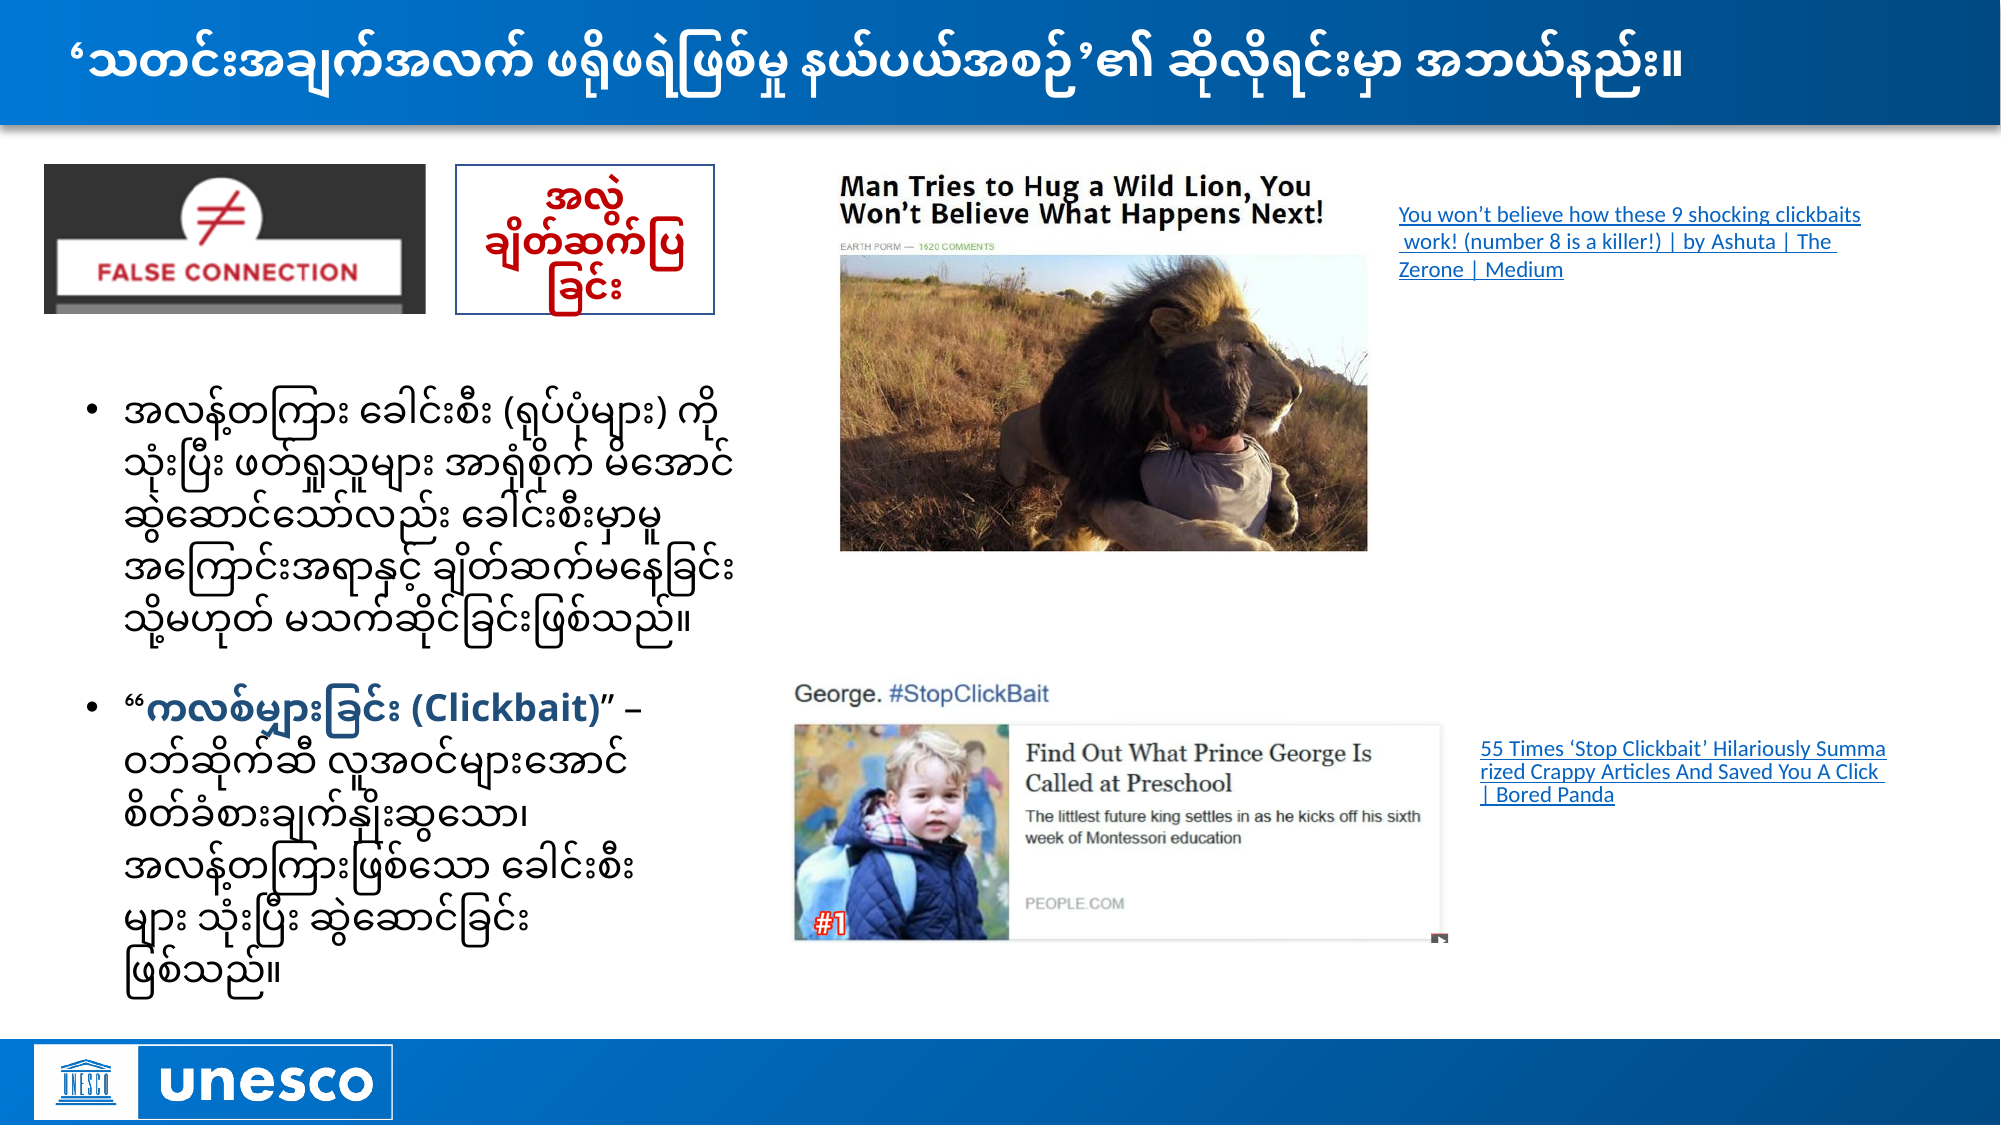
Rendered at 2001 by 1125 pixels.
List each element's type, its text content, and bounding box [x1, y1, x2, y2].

text_box အလန့်တကြား ခေါင်းစီး (ရုပ်ပုံများ) ကိုသုံးပြီး ဖတ်ရှုသူများ အာရုံစိုက် မိအောင် ဆွဲဆောင်သော်လည်း ခေါင်းစီးမှာမူ အကြောင်းအရာနှင့် ချိတ်ဆက်မနေခြင်း သို့မဟုတ် မသက်ဆိုင်ခြင်းဖြစ်သည်။ “ကလစ်မျှားခြင်း (Clickbait)” – ဝဘ်ဆိုက်ဆီ လူအဝင်များအောင် စိတ်ခံစားချက်နှိုးဆွသော၊ အလန့်တကြားဖြစ်သော ခေါင်းစီးများ သုံးပြီး ဆွဲဆောင်ခြင်းဖြစ်သည်။ [68, 371, 782, 998]
text_box အလွဲချိတ်ဆက်ပြခြင်း [455, 164, 715, 315]
list [45, 266, 1904, 1125]
title ‘သတင်းအချက်အလက် ဖရိုဖရဲဖြစ်မှု နယ်ပယ်အစဉ်’၏ ဆိုလိုရင်းမှာ အဘယ်နည်း။ [69, 24, 1931, 100]
picture [837, 167, 1371, 553]
picture [34, 1044, 45, 1120]
text_box 55 Times ‘Stop Clickbait’ Hilariously Summarized Crappy Articles And Saved You A Click | Bored Panda [1465, 726, 1904, 769]
picture [44, 164, 426, 314]
text_box You won’t believe how these 9 shocking clickbaits work! (number 8 is a killer!) | by Ashuta | The Zerone | Medium [1383, 192, 1904, 290]
picture [781, 674, 1449, 943]
